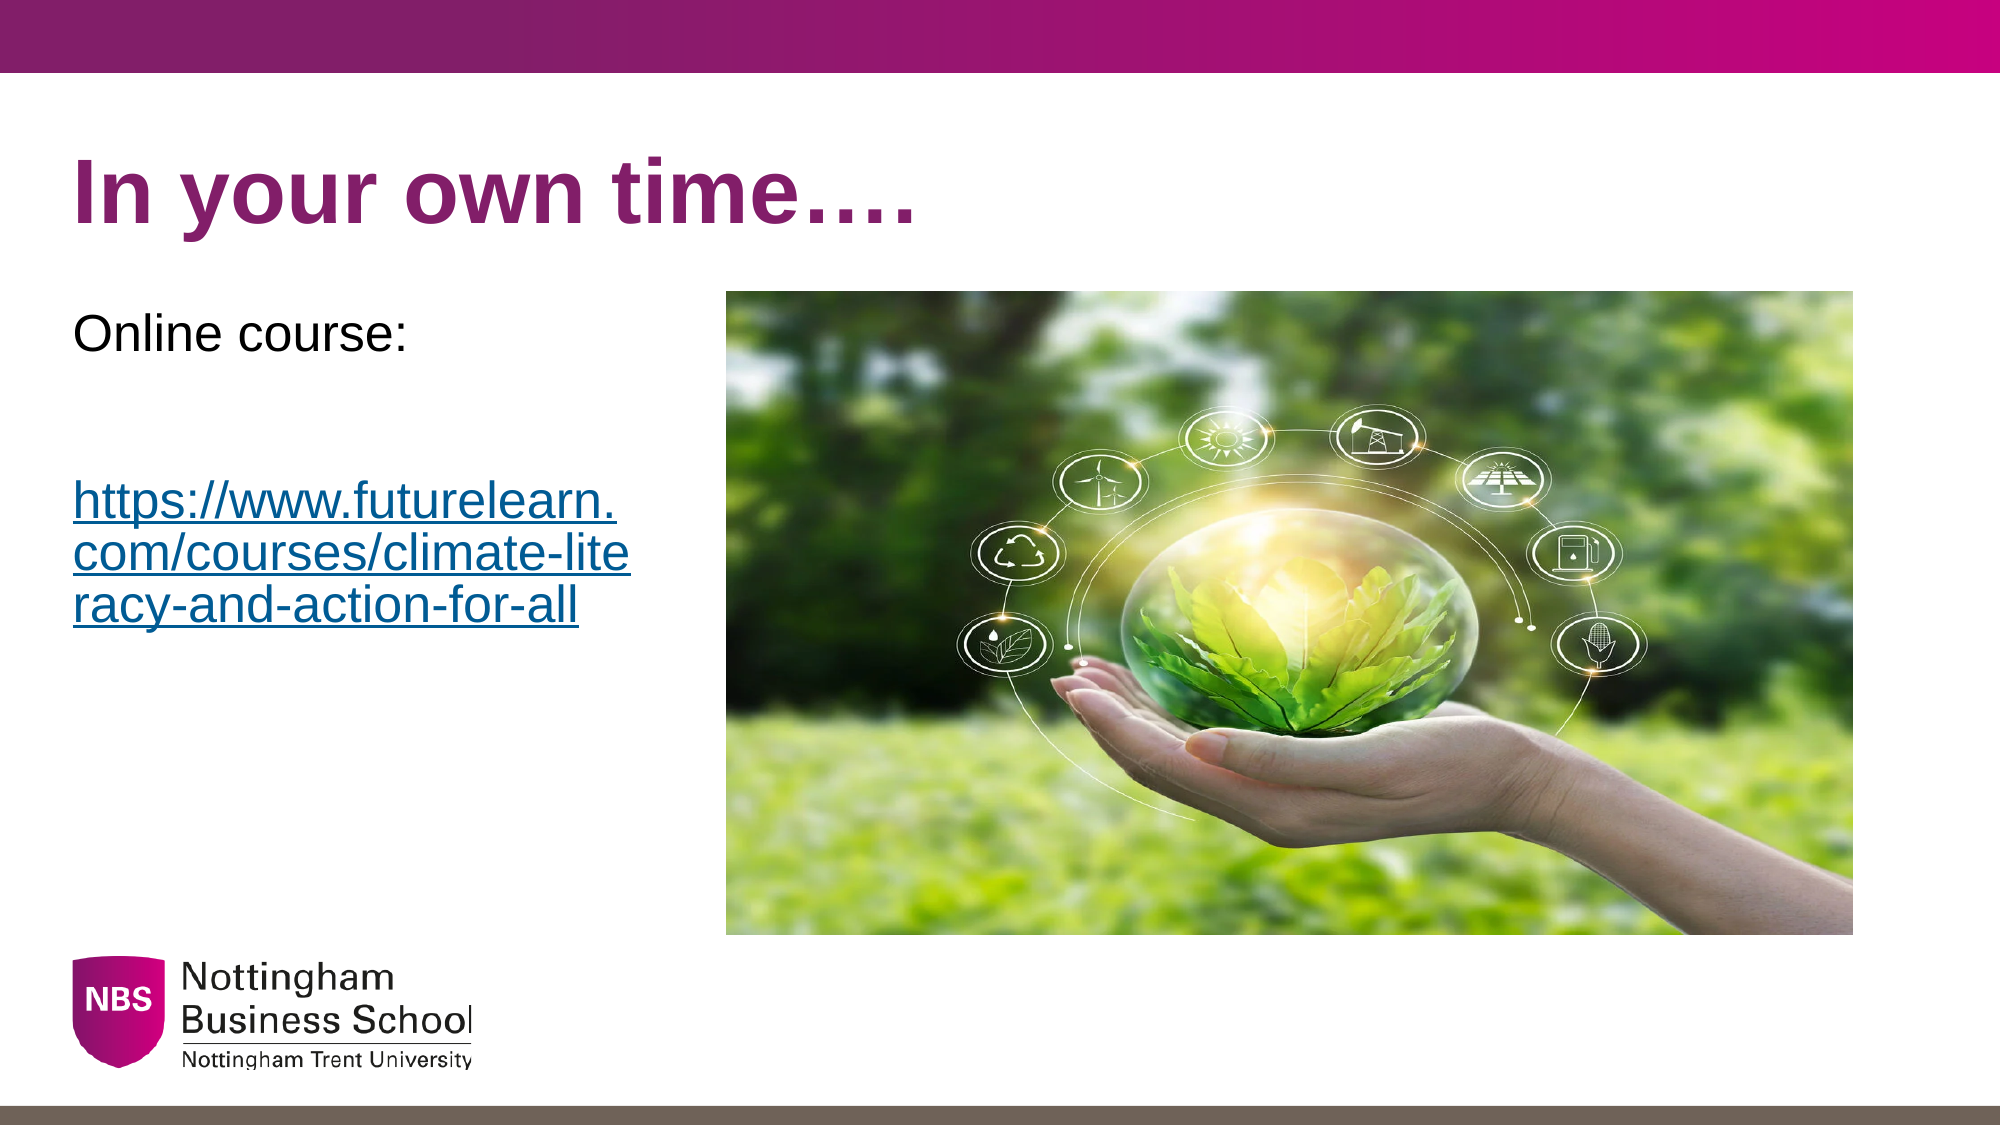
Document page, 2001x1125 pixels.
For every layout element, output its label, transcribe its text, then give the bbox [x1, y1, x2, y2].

picture [726, 291, 1853, 935]
list Online course: https://www.futurelearn.com/courses/climate-literacy-and-action-for-all [72, 291, 652, 935]
title In your own time…. [72, 104, 1928, 269]
